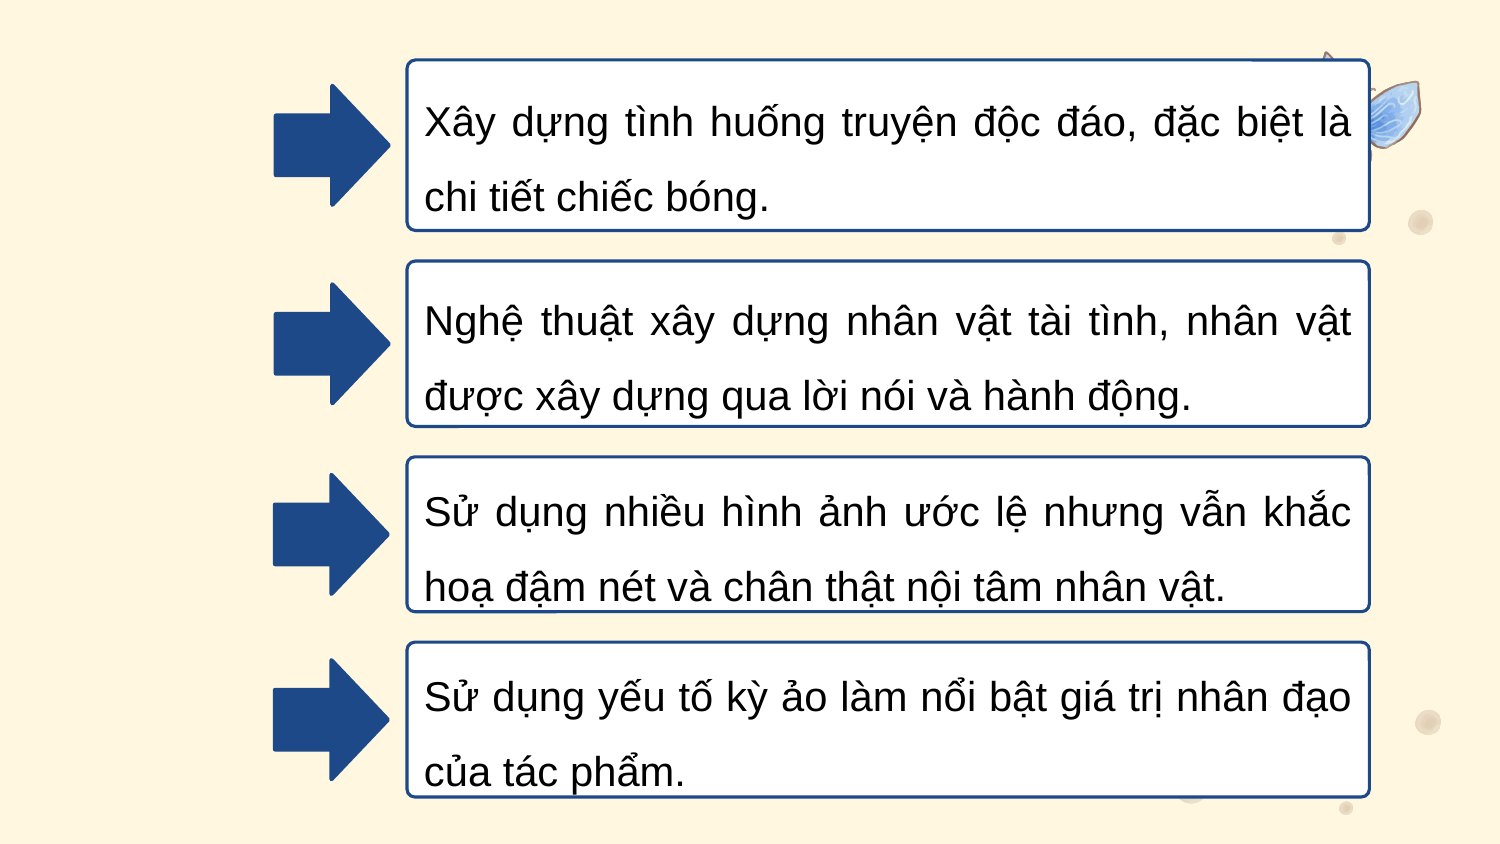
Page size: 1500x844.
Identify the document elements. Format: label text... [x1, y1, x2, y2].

text_box Xây dựng tình huống truyện độc đáo, đặc biệt là chi tiết chiếc bóng. [404, 57, 1372, 233]
text_box [272, 472, 390, 596]
text_box [273, 83, 391, 207]
text_box [272, 658, 390, 782]
text_box Sử dụng nhiều hình ảnh ước lệ nhưng vẫn khắc hoạ đậm nét và chân thật nội tâm nhân vật. [404, 454, 1372, 614]
text_box Sử dụng yếu tố kỳ ảo làm nổi bật giá trị nhân đạo của tác phẩm. [404, 640, 1372, 800]
picture [1299, 44, 1426, 178]
text_box Nghệ thuật xây dựng nhân vật tài tình, nhân vật được xây dựng qua lời nói và hành động. [404, 258, 1372, 429]
text_box [273, 282, 391, 406]
